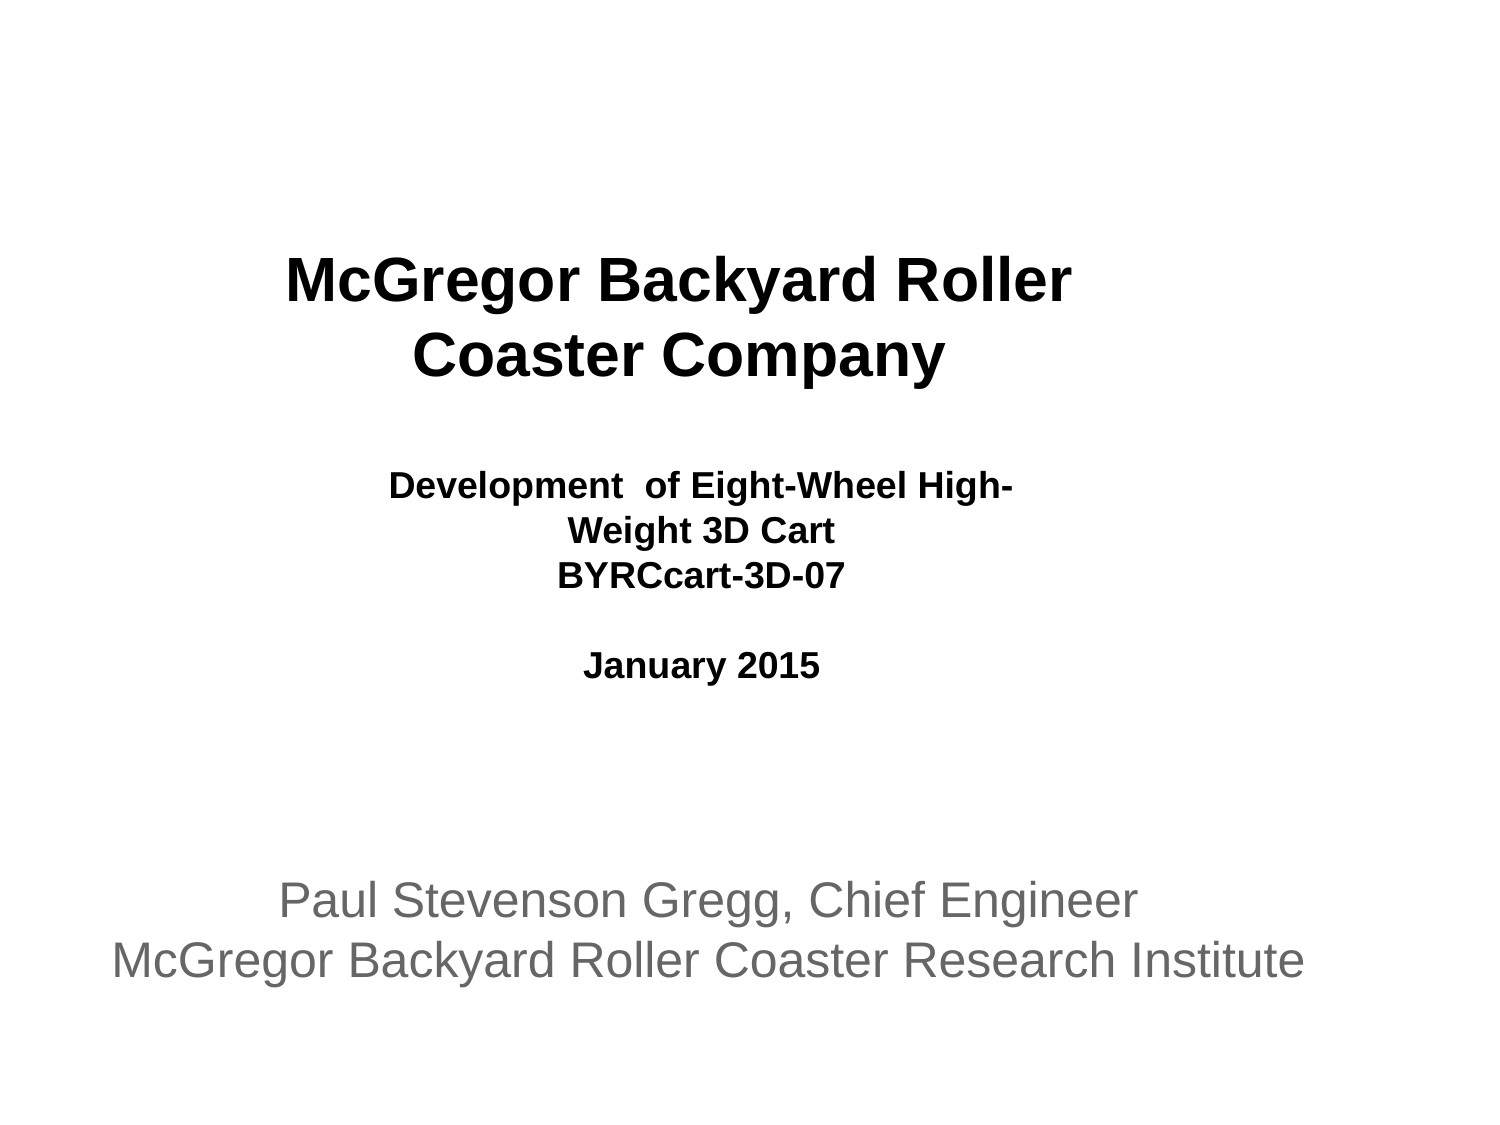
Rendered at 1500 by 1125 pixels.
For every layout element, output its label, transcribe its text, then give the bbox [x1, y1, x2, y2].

text_box Development of Eight-Wheel High-Weight 3D Cart BYRCcart-3D-07 January 2015 [314, 446, 1089, 691]
title McGregor Backyard Roller Coaster Company [230, 57, 1129, 405]
subtitle Paul Stevenson Gregg, Chief Engineer McGregor Backyard Roller Coaster Research Institute [71, 852, 1347, 1024]
